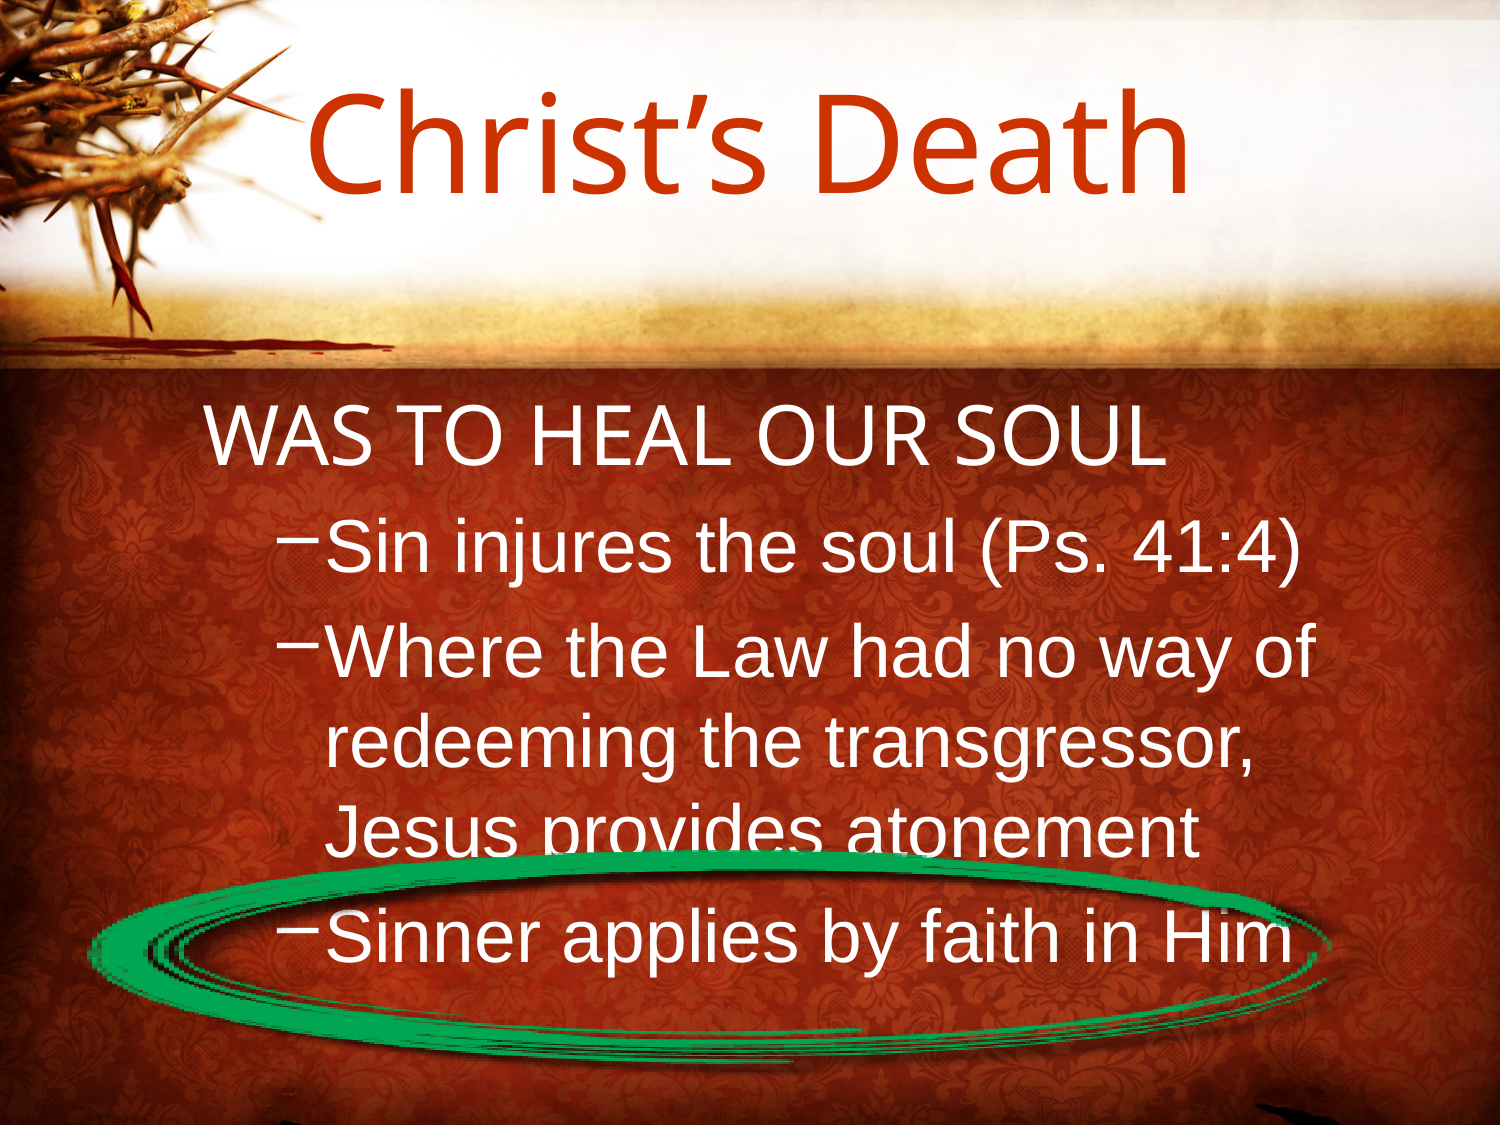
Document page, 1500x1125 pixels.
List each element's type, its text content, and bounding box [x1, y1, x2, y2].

picture [0, 0, 1500, 1125]
list WAS TO HEAL OUR SOUL Sin injures the soul (Ps. 41:4) Where the Law had no way of redeeming the transgressor, Jesus provides atonement Sinner applies by faith in Him [187, 375, 1400, 823]
title Christ’s Death [75, 45, 1425, 233]
